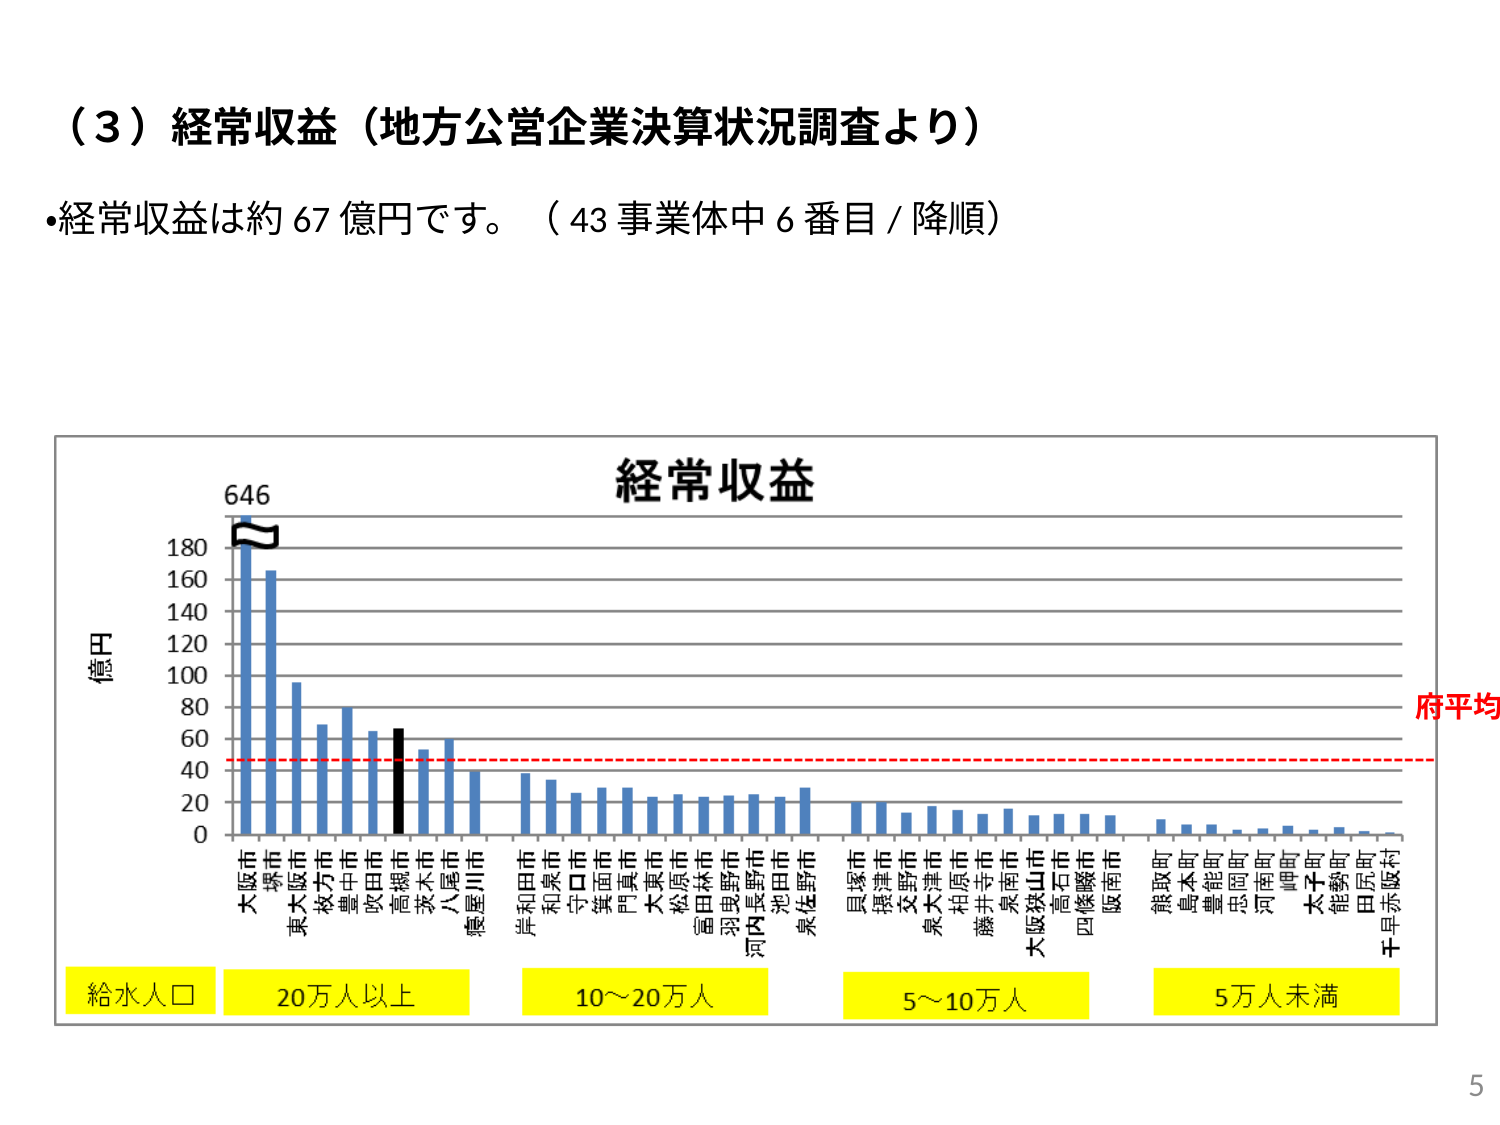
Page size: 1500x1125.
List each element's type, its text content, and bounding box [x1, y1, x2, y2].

picture [54, 435, 1438, 1030]
slide_number 5 [1162, 1053, 1500, 1114]
text_box （３）経常収益（地方公営企業決算状況調査より） ・経常収益は約67億円です。（43事業体中6番目/降順） [31, 93, 1500, 338]
text_box 府平均 [1438, 680, 1500, 731]
